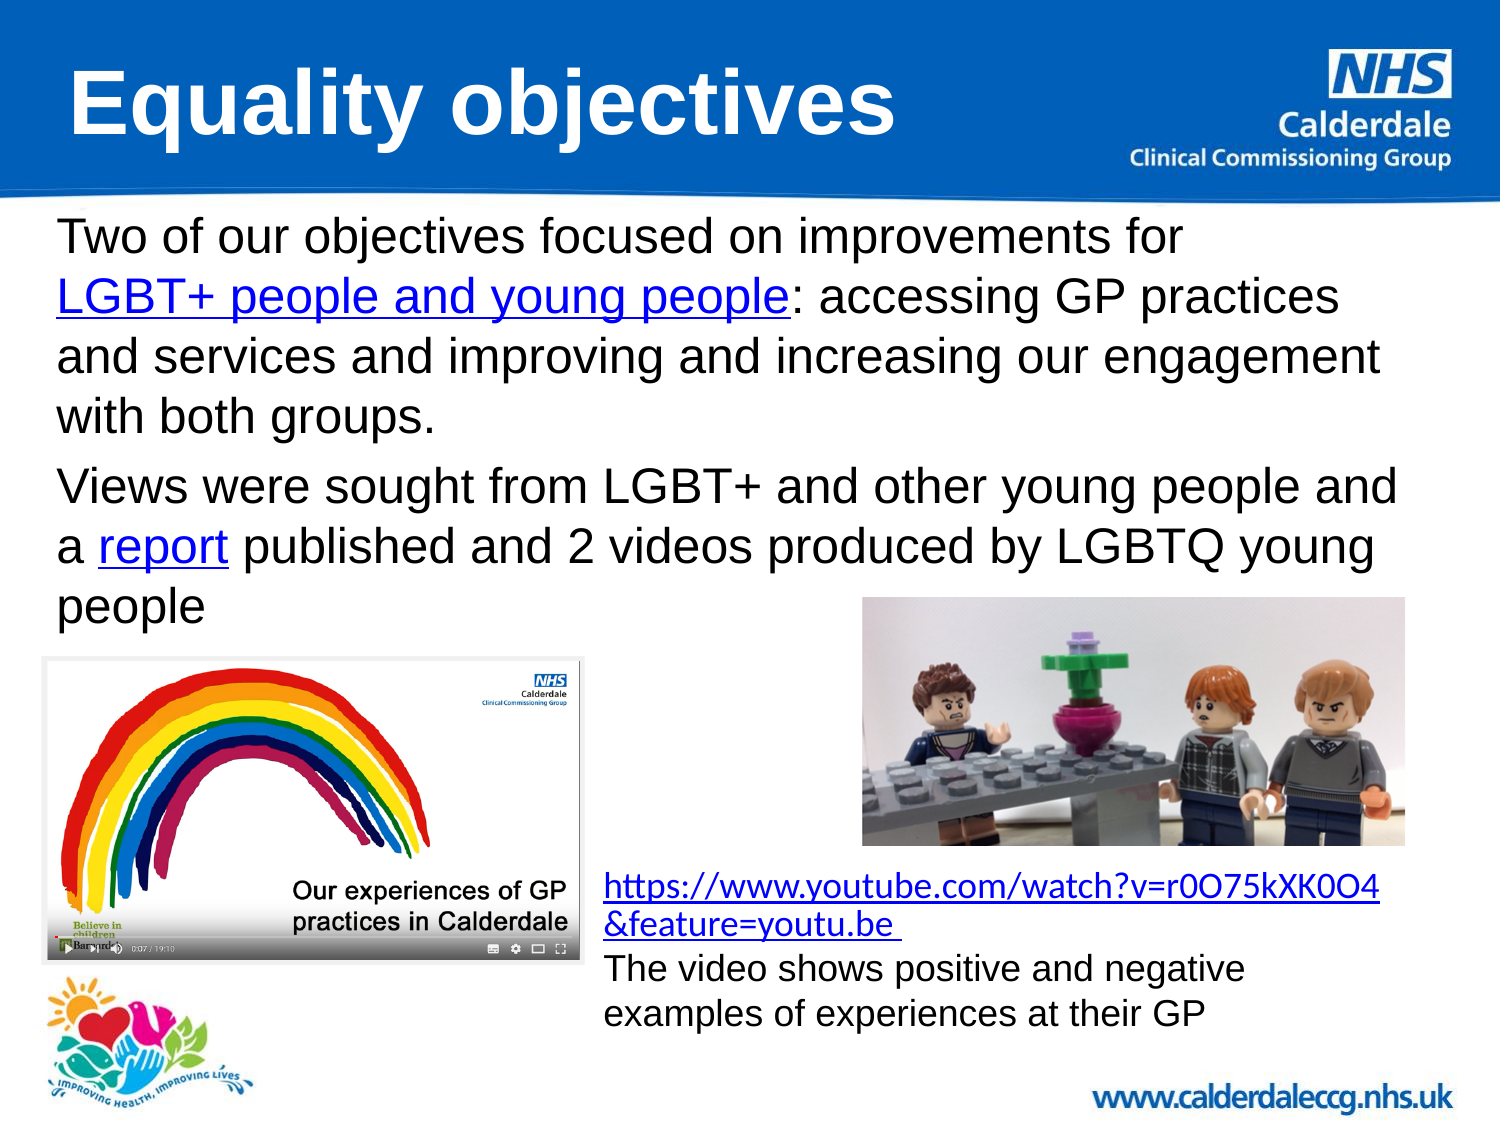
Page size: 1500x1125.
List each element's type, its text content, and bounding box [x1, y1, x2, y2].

title Equality objectives [53, 19, 1069, 176]
picture [0, 0, 1500, 1125]
text_box https://www.youtube.com/watch?v=r0O75kXK0O4&feature=youtu.be The video shows positive and negative examples of experiences at their GP [588, 853, 1416, 1004]
list Two of our objectives focused on improvements for LGBT+ people and young people: accessing GP practices and services and improving and increasing our engagement with both groups. Views were sought from LGBT+ and other young people and a report published and 2 videos produced by LGBTQ young people [41, 196, 1422, 898]
